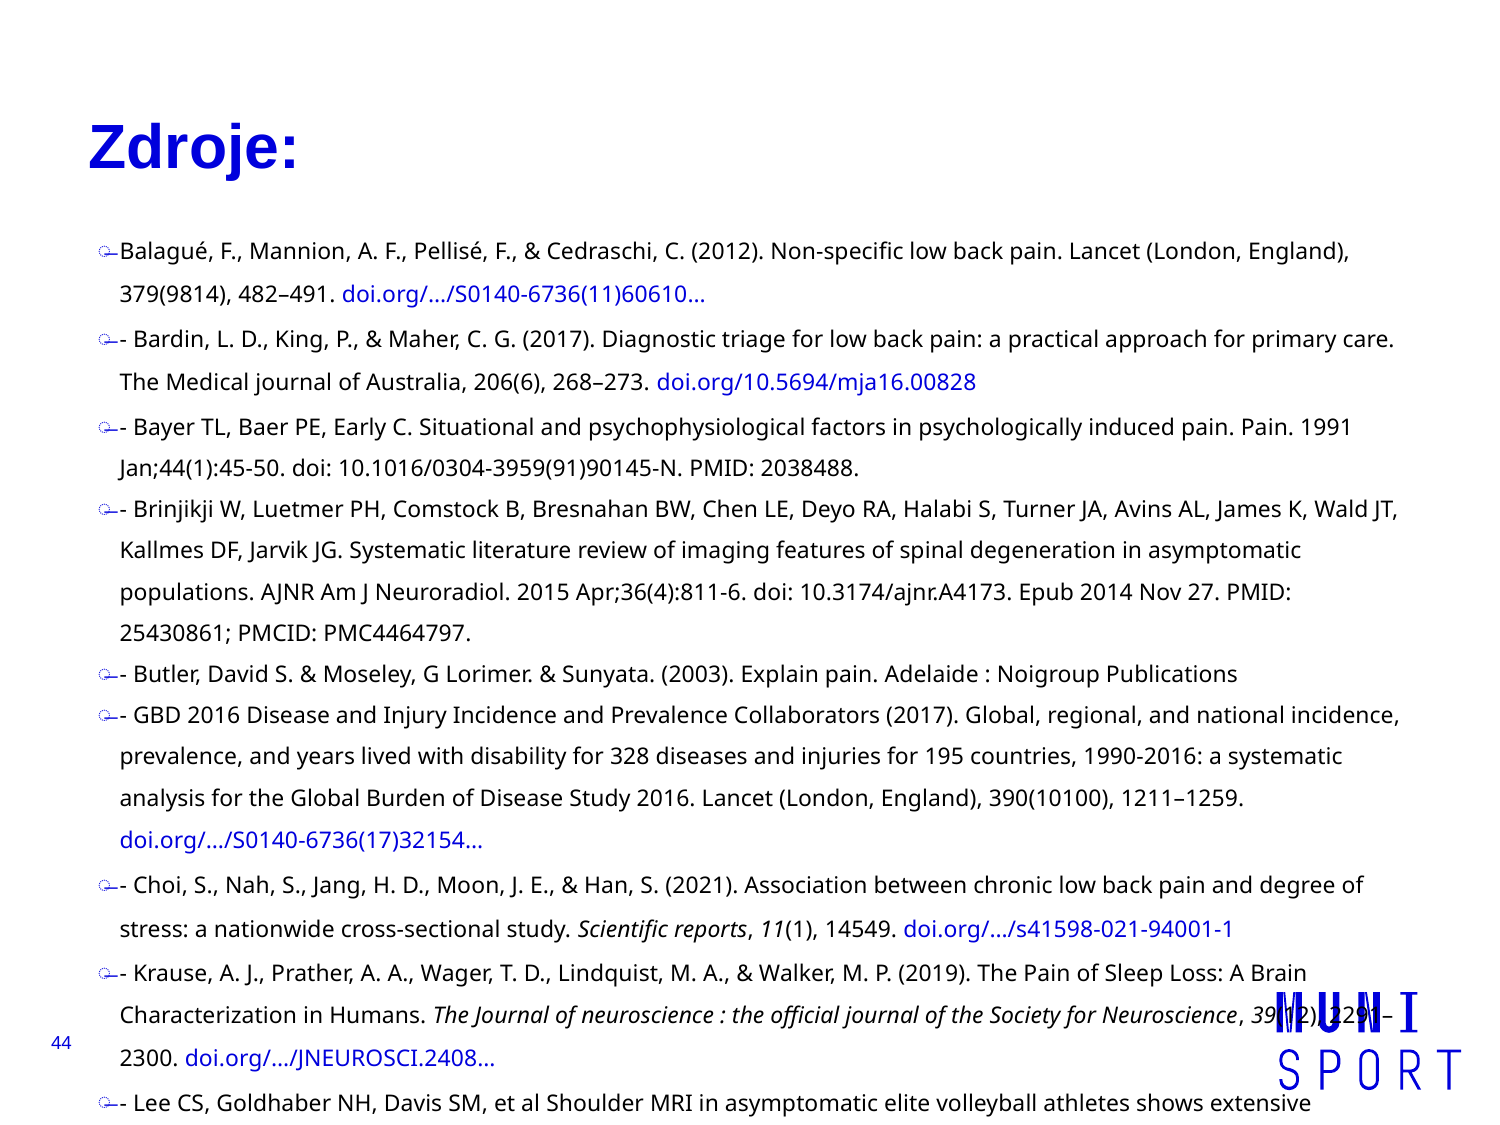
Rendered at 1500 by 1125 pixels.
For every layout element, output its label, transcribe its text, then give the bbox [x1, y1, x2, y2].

list Balagué, F., Mannion, A. F., Pellisé, F., & Cedraschi, C. (2012). Non-specific low back pain. Lancet (London, England), 379(9814), 482–491. doi.org/…/S0140-6736(11)60610… - Bardin, L. D., King, P., & Maher, C. G. (2017). Diagnostic triage for low back pain: a practical approach for primary care. The Medical journal of Australia, 206(6), 268–273. doi.org/10.5694/mja16.00828 - Bayer TL, Baer PE, Early C. Situational and psychophysiological factors in psychologically induced pain. Pain. 1991 Jan;44(1):45-50. doi: 10.1016/0304-3959(91)90145-N. PMID: 2038488. - Brinjikji W, Luetmer PH, Comstock B, Bresnahan BW, Chen LE, Deyo RA, Halabi S, Turner JA, Avins AL, James K, Wald JT, Kallmes DF, Jarvik JG. Systematic literature review of imaging features of spinal degeneration in asymptomatic populations. AJNR Am J Neuroradiol. 2015 Apr;36(4):811-6. doi: 10.3174/ajnr.A4173. Epub 2014 Nov 27. PMID: 25430861; PMCID: PMC4464797. - Butler, David S. & Moseley, G Lorimer. & Sunyata. (2003). Explain pain. Adelaide : Noigroup Publications - GBD 2016 Disease and Injury Incidence and Prevalence Collaborators (2017). Global, regional, and national incidence, prevalence, and years lived with disability for 328 diseases and injuries for 195 countries, 1990-2016: a systematic analysis for the Global Burden of Disease Study 2016. Lancet (London, England), 390(10100), 1211–1259. doi.org/…/S0140-6736(17)32154… - Choi, S., Nah, S., Jang, H. D., Moon, J. E., & Han, S. (2021). Association between chronic low back pain and degree of stress: a nationwide cross-sectional study. Scientific reports, 11(1), 14549. doi.org/…/s41598-021-94001-1 - Krause, A. J., Prather, A. A., Wager, T. D., Lindquist, M. A., & Walker, M. P. (2019). The Pain of Sleep Loss: A Brain Characterization in Humans. The Journal of neuroscience : the official journal of the Society for Neuroscience, 39(12), 2291–2300. doi.org/…/JNEUROSCI.2408… - Lee CS, Goldhaber NH, Davis SM, et al Shoulder MRI in asymptomatic elite volleyball athletes shows extensive pathology Journal of ISAKOS: Joint Disorders & Orthopaedic Sports Medicine 2020;5:10-14. [88, 222, 1412, 903]
title Zdroje: [88, 118, 1412, 193]
slide_number 44 [50, 1021, 82, 1063]
